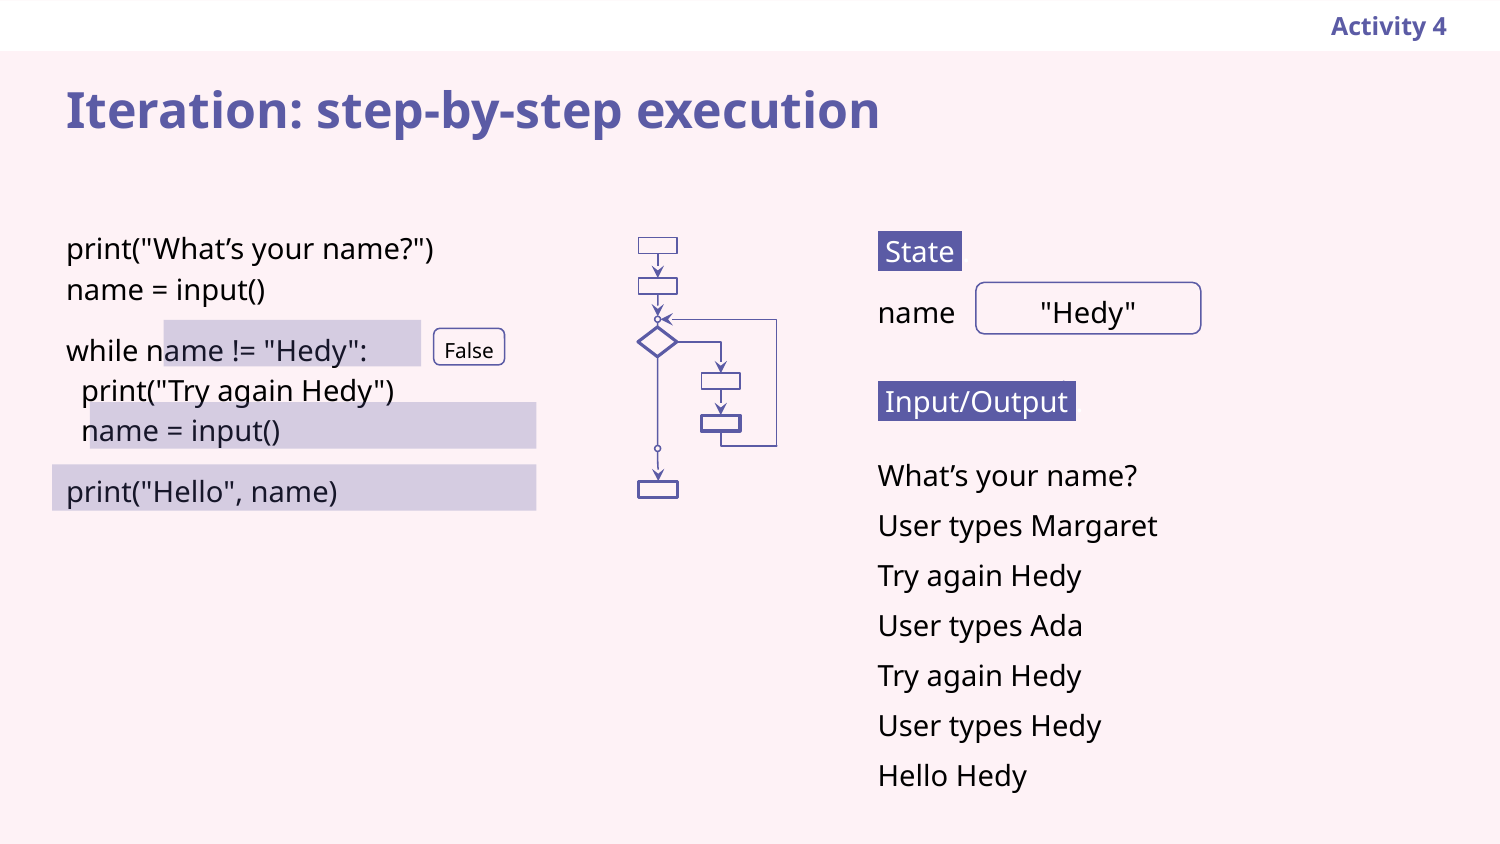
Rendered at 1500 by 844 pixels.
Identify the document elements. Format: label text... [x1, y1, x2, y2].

text_box State . [862, 213, 1212, 274]
text_box Try again Hedy [862, 547, 1448, 586]
text_box [89, 402, 537, 449]
text_box What’s your name? [862, 436, 1448, 486]
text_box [637, 237, 777, 498]
text_box User types Margaret [862, 486, 1448, 547]
text_box Iteration: step-by-step execution [51, 51, 1449, 167]
text_box print("What’s your name?") name = input() while name != "Hedy": print("Try again Hedy") name = input() print("Hello", name) [50, 210, 863, 559]
text_box [163, 319, 422, 367]
text_box [52, 464, 537, 511]
text_box False [433, 328, 505, 365]
text_box Input/Output . [862, 363, 1212, 424]
text_box Hello Hedy [862, 736, 1448, 797]
text_box Try again Hedy [862, 636, 1448, 686]
subtitle Activity 4 [862, 0, 1448, 51]
text_box User types Hedy [862, 686, 1448, 736]
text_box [862, 274, 1202, 335]
text_box User types Ada [862, 586, 1448, 636]
